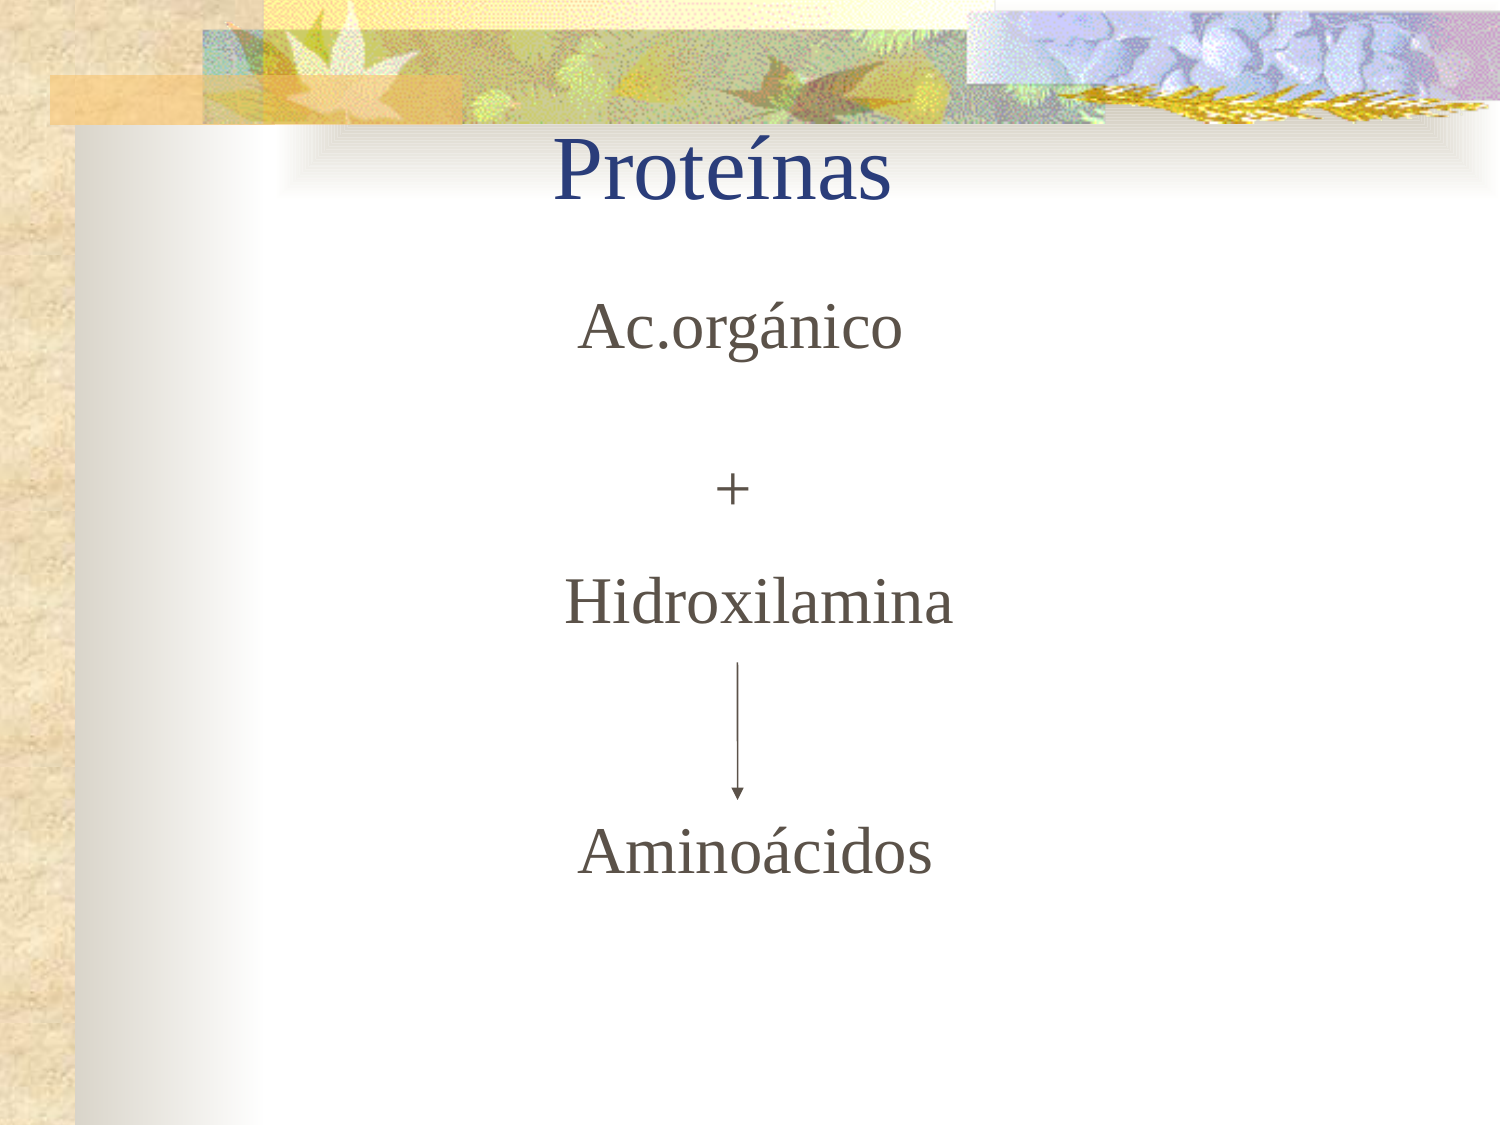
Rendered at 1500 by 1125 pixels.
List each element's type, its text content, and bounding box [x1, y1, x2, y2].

title Proteínas [537, 37, 1026, 226]
text_box Hidroxilamina [549, 549, 988, 645]
text_box Aminoácidos [562, 799, 988, 895]
text_box + [699, 437, 850, 533]
text_box [731, 662, 744, 799]
text_box Ac.orgánico [562, 274, 950, 370]
picture [0, 0, 1500, 1125]
